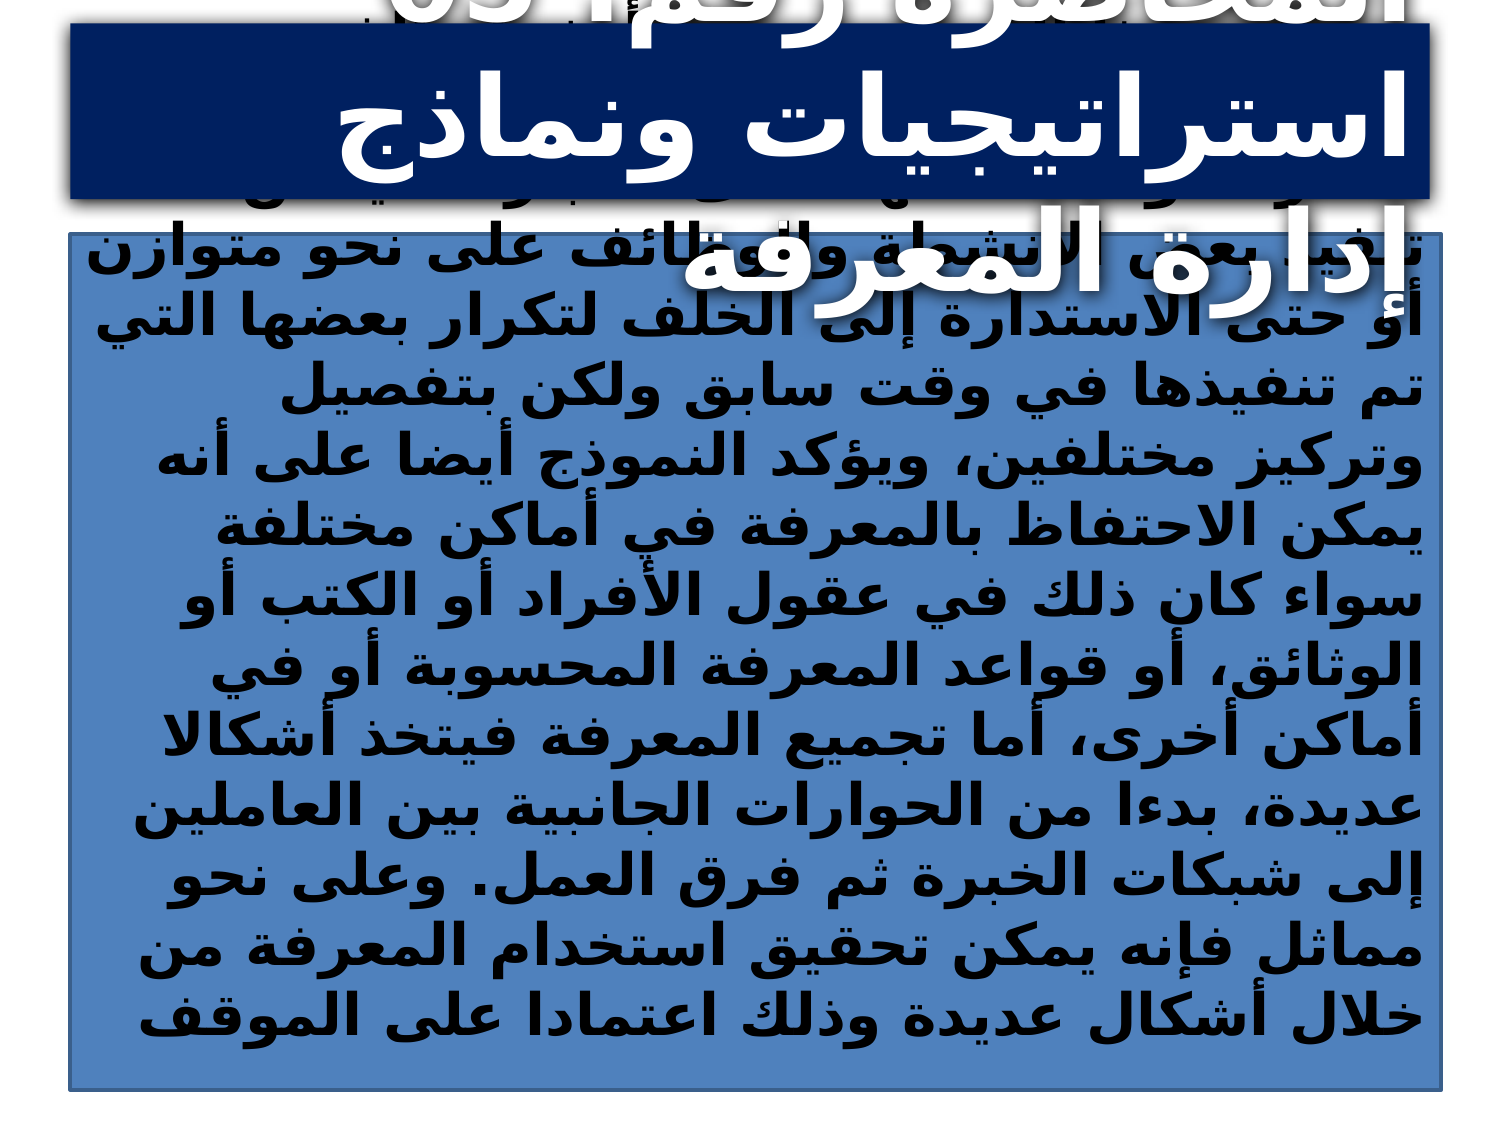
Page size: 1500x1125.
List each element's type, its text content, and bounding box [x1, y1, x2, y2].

text_box المحاضرة رقم: 05 استراتيجيات ونماذج إدارة المعرفة [68, 21, 1432, 201]
text_box وتم في هذا النموذج تصوير أنشطة الفرد ووظائفه على أنها خطوات متسلسلة تسهل بناء المعرفة واستخدامها، على اعتبار انه يمكن تنفيذ بعض الأنشطة والوظائف على نحو متوازن أو حتى الاستدارة إلى الخلف لتكرار بعضها التي تم تنفيذها في وقت سابق ولكن بتفصيل وتركيز مختلفين، ويؤكد النموذج أيضا على أنه يمكن الاحتفاظ بالمعرفة في أماكن مختلفة سواء كان ذلك في عقول الأفراد أو الكتب أو الوثائق، أو قواعد المعرفة المحسوبة أو في أماكن أخرى، أما تجميع المعرفة فيتخذ أشكالا عديدة، بدءا من الحوارات الجانبية بين العاملين إلى شبكات الخبرة ثم فرق العمل. وعلى نحو مماثل فإنه يمكن تحقيق استخدام المعرفة من خلال أشكال عديدة وذلك اعتمادا على الموقف [68, 232, 1443, 1092]
